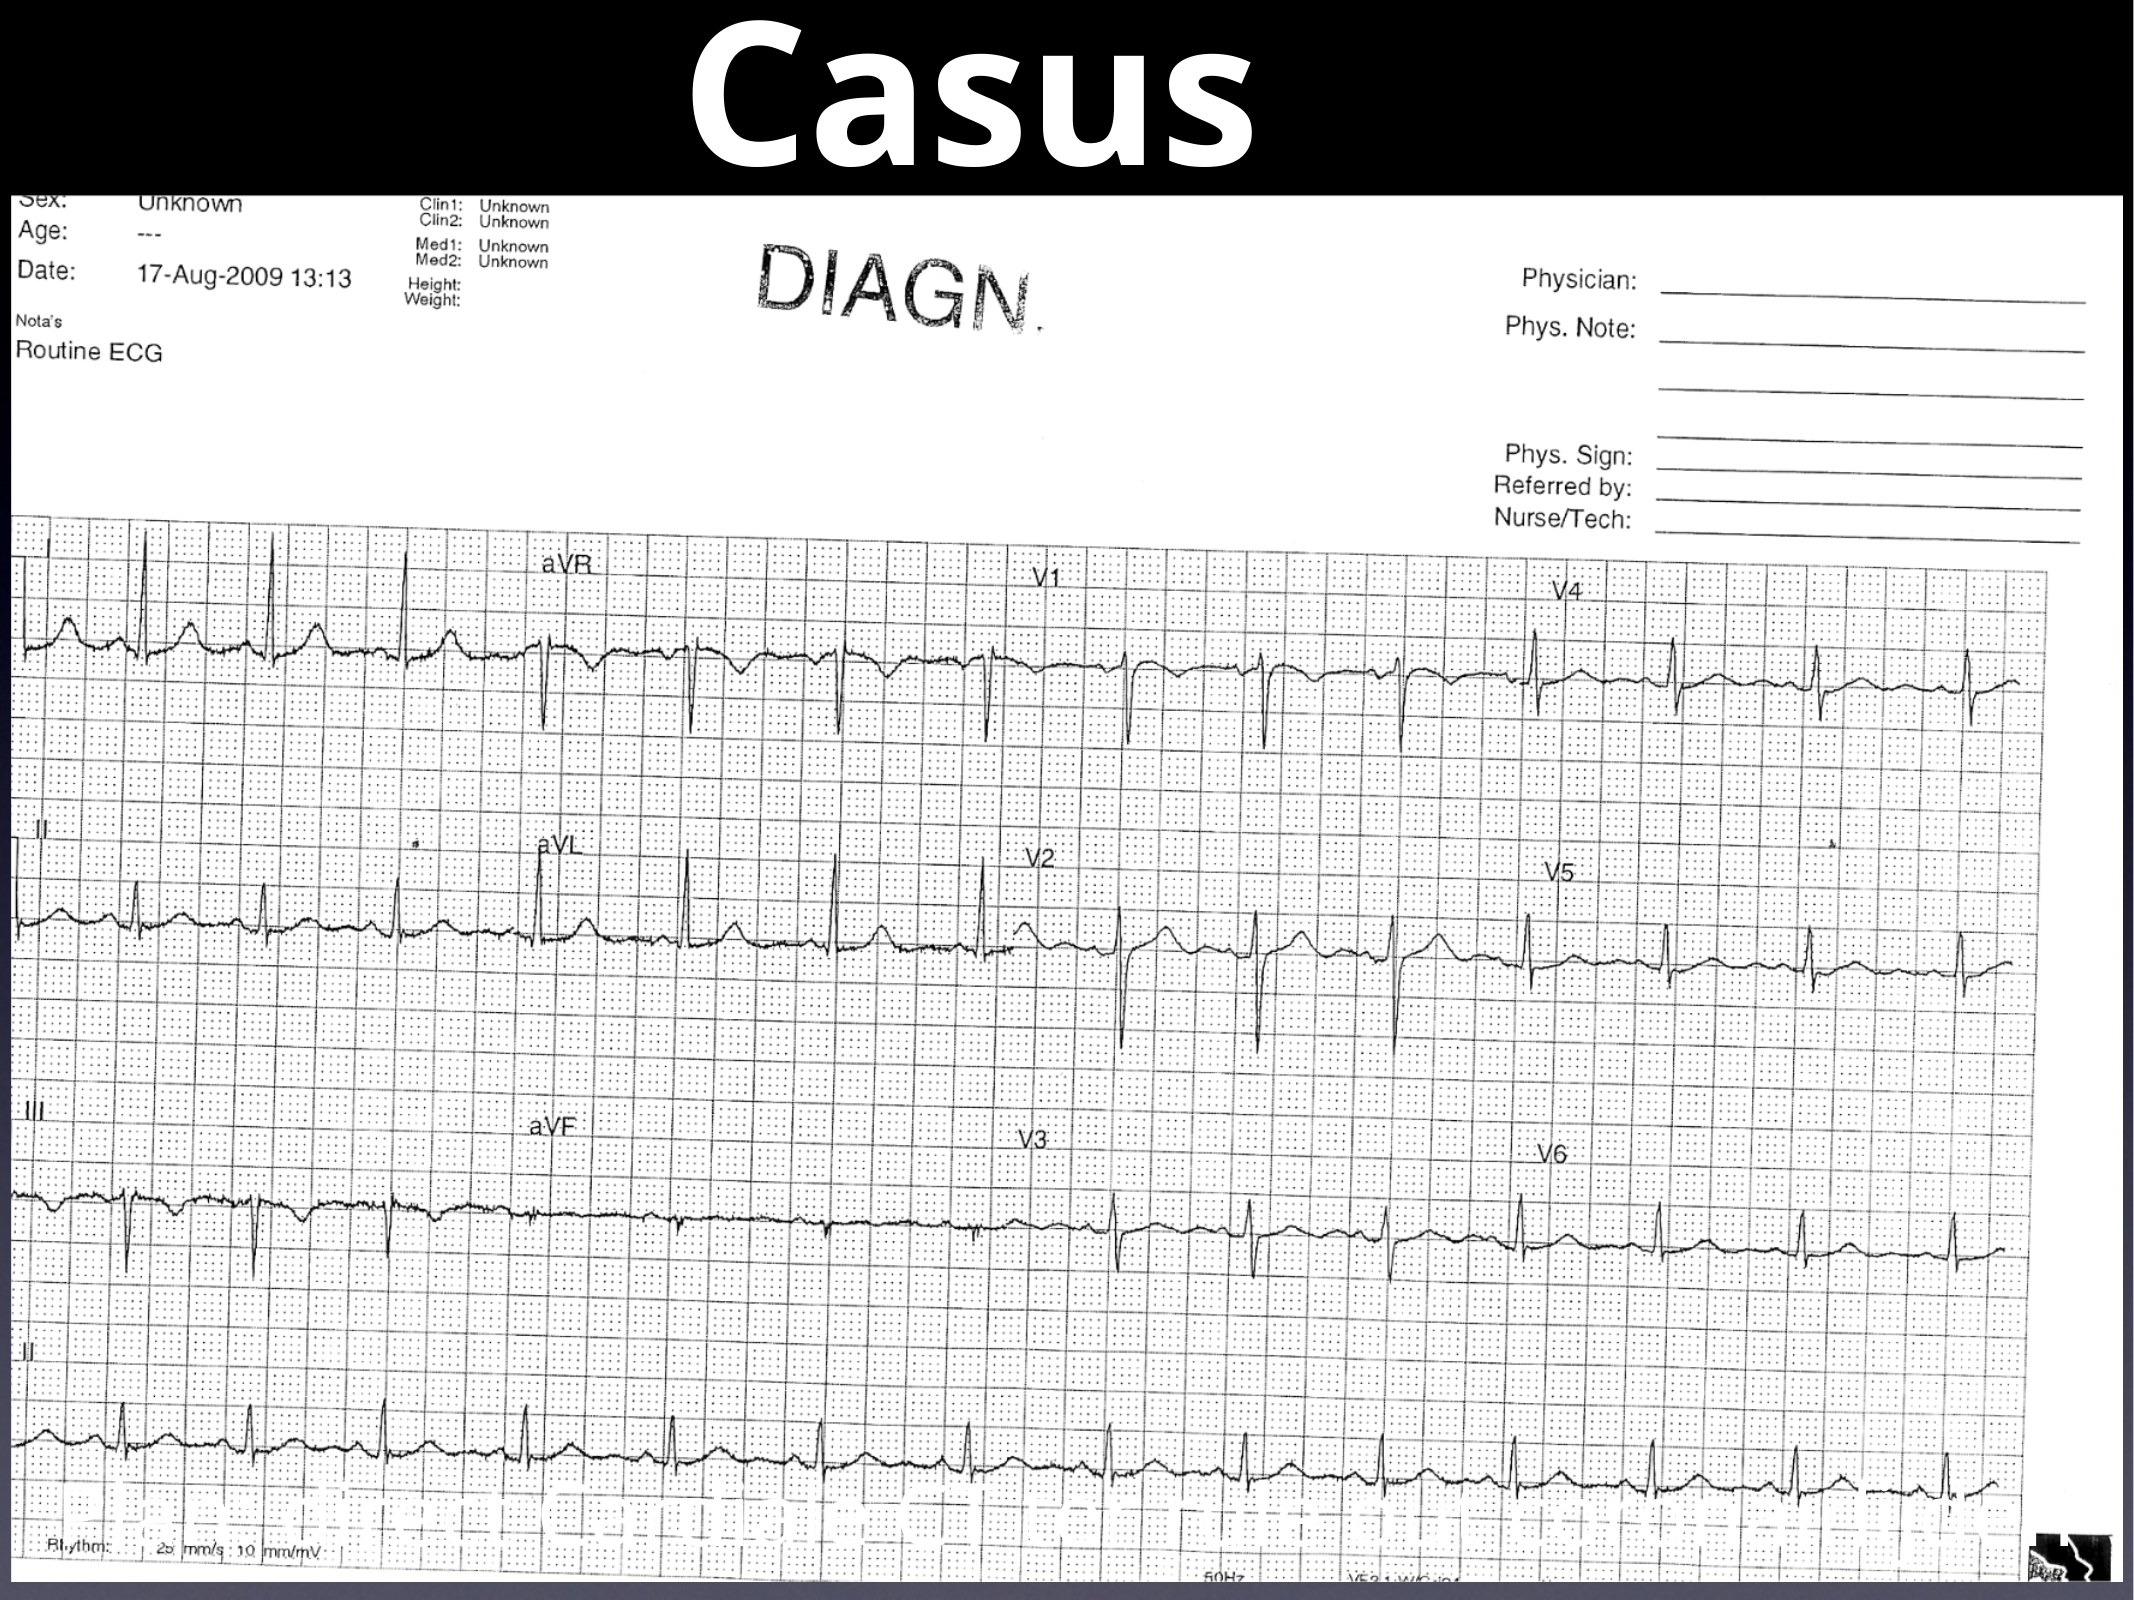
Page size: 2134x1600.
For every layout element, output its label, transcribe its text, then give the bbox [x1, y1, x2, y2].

text_box Plan: direct Cardiale CT ter rule out coronairlijden [55, 1458, 367, 1565]
picture [0, 0, 2134, 1600]
text_box Plan: direct Cardiale CT ter rule out coronairlijden [1763, 1458, 2077, 1565]
